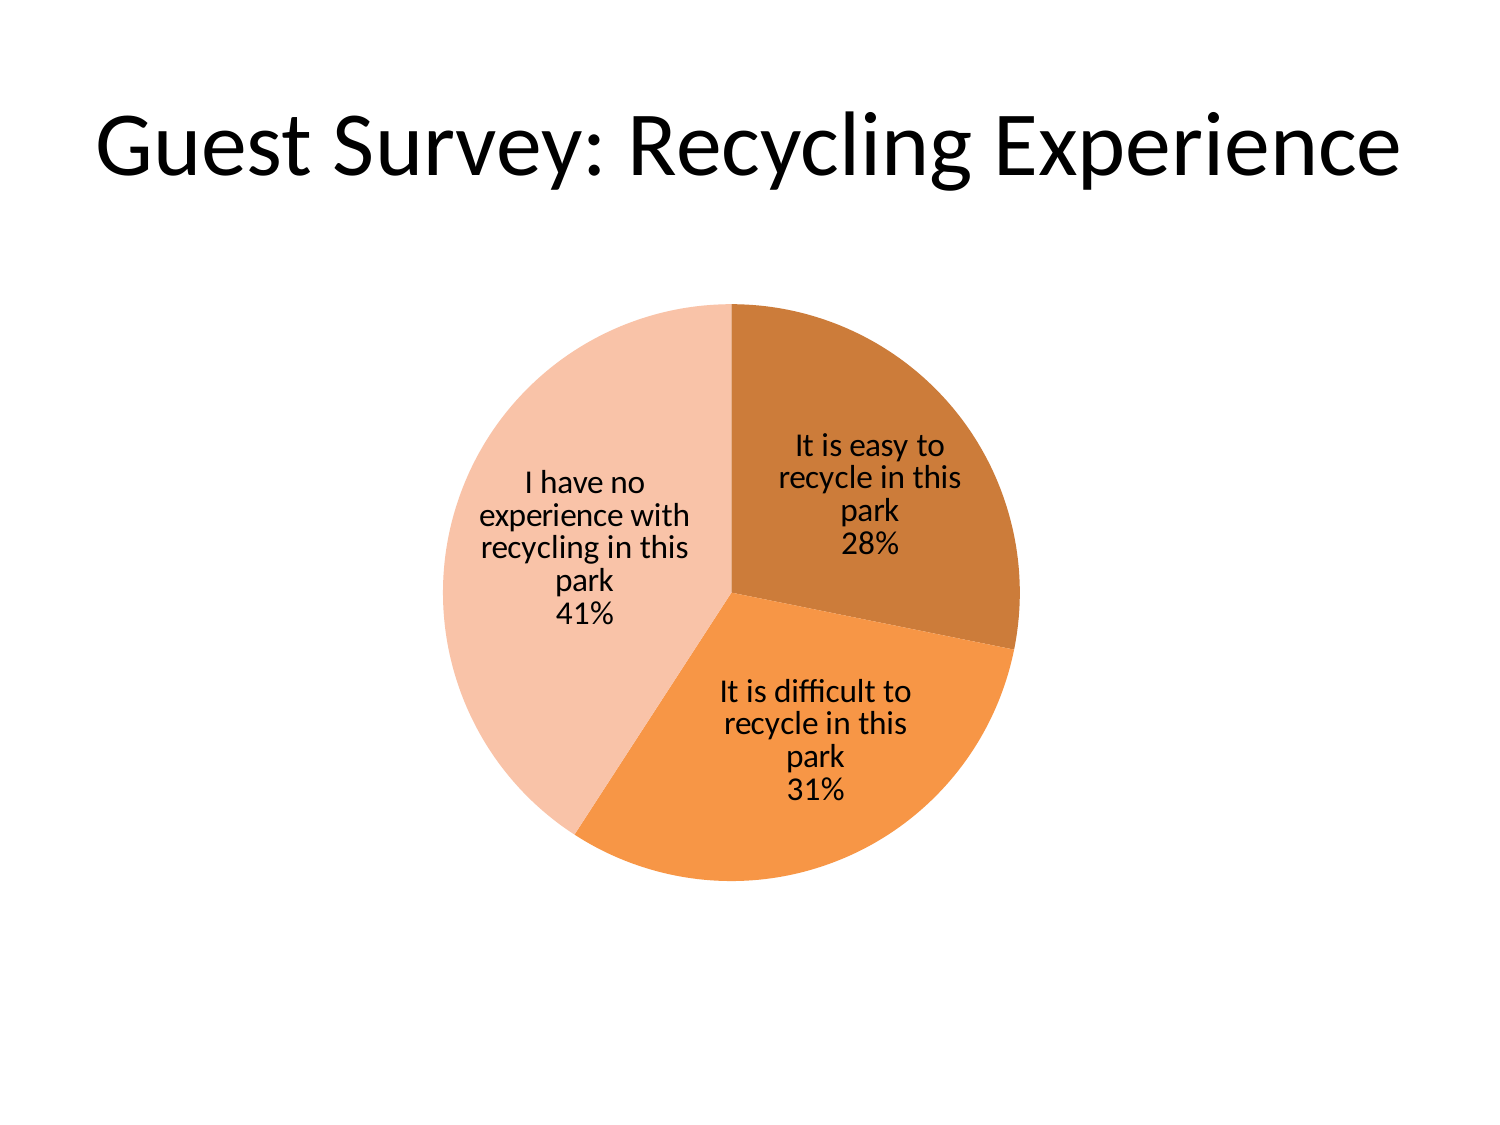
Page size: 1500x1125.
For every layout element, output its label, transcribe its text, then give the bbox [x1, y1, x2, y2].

title Guest Survey: Recycling Experience [75, 45, 1425, 233]
chart [74, 262, 1426, 1006]
